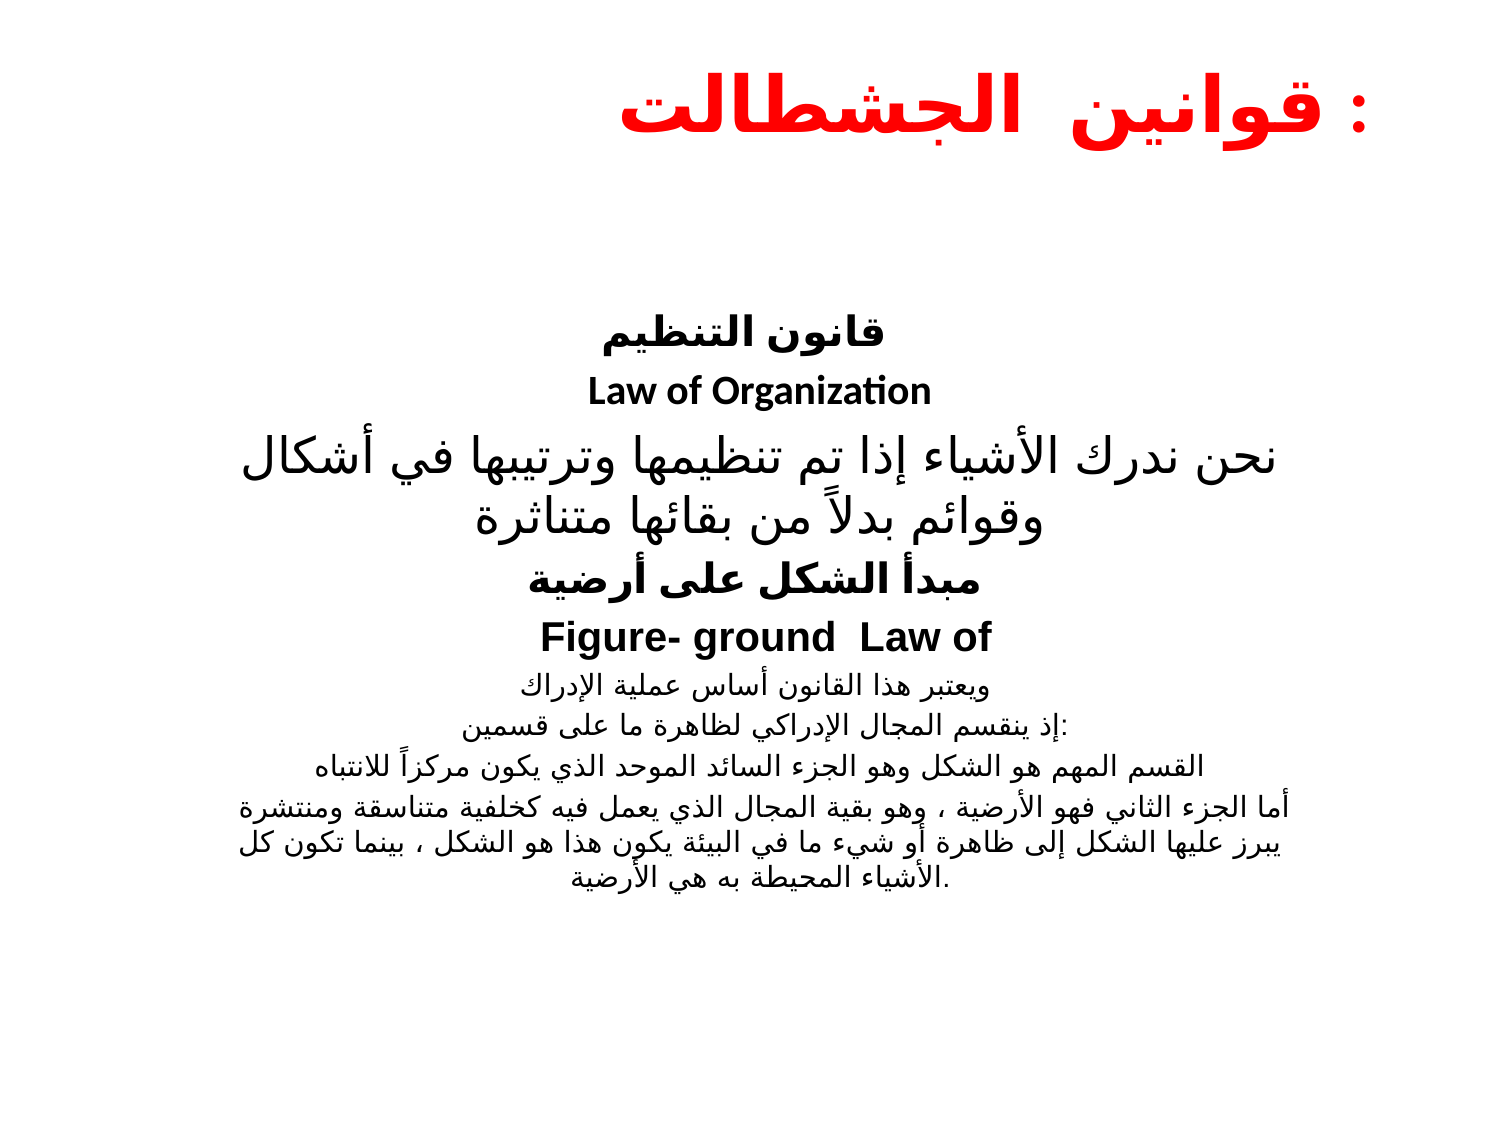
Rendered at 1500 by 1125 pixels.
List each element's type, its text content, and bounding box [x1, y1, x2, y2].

title قوانين الجشطالت : [487, 46, 1500, 156]
subtitle قانون التنظيم Law of Organization نحن ندرك الأشياء إذا تم تنظيمها وترتيبها في أشكال وقوائم بدلاً من بقائها متناثرة مبدأ الشكل على أرضية Figure- ground Law of ويعتبر هذا القانون أساس عملية الإدراك إذ ينقسم المجال الإدراكي لظاهرة ما على قسمين: القسم المهم هو الشكل وهو الجزء السائد الموحد الذي يكون مركزاً للانتباه أما الجزء الثاني فهو الأرضية ، وهو بقية المجال الذي يعمل فيه كخلفية متناسقة ومنتشرة يبرز عليها الشكل إلى ظاهرة أو شيء ما في البيئة يكون هذا هو الشكل ، بينما تكون كل الأشياء المحيطة به هي الأرضية. [198, 198, 1322, 1067]
